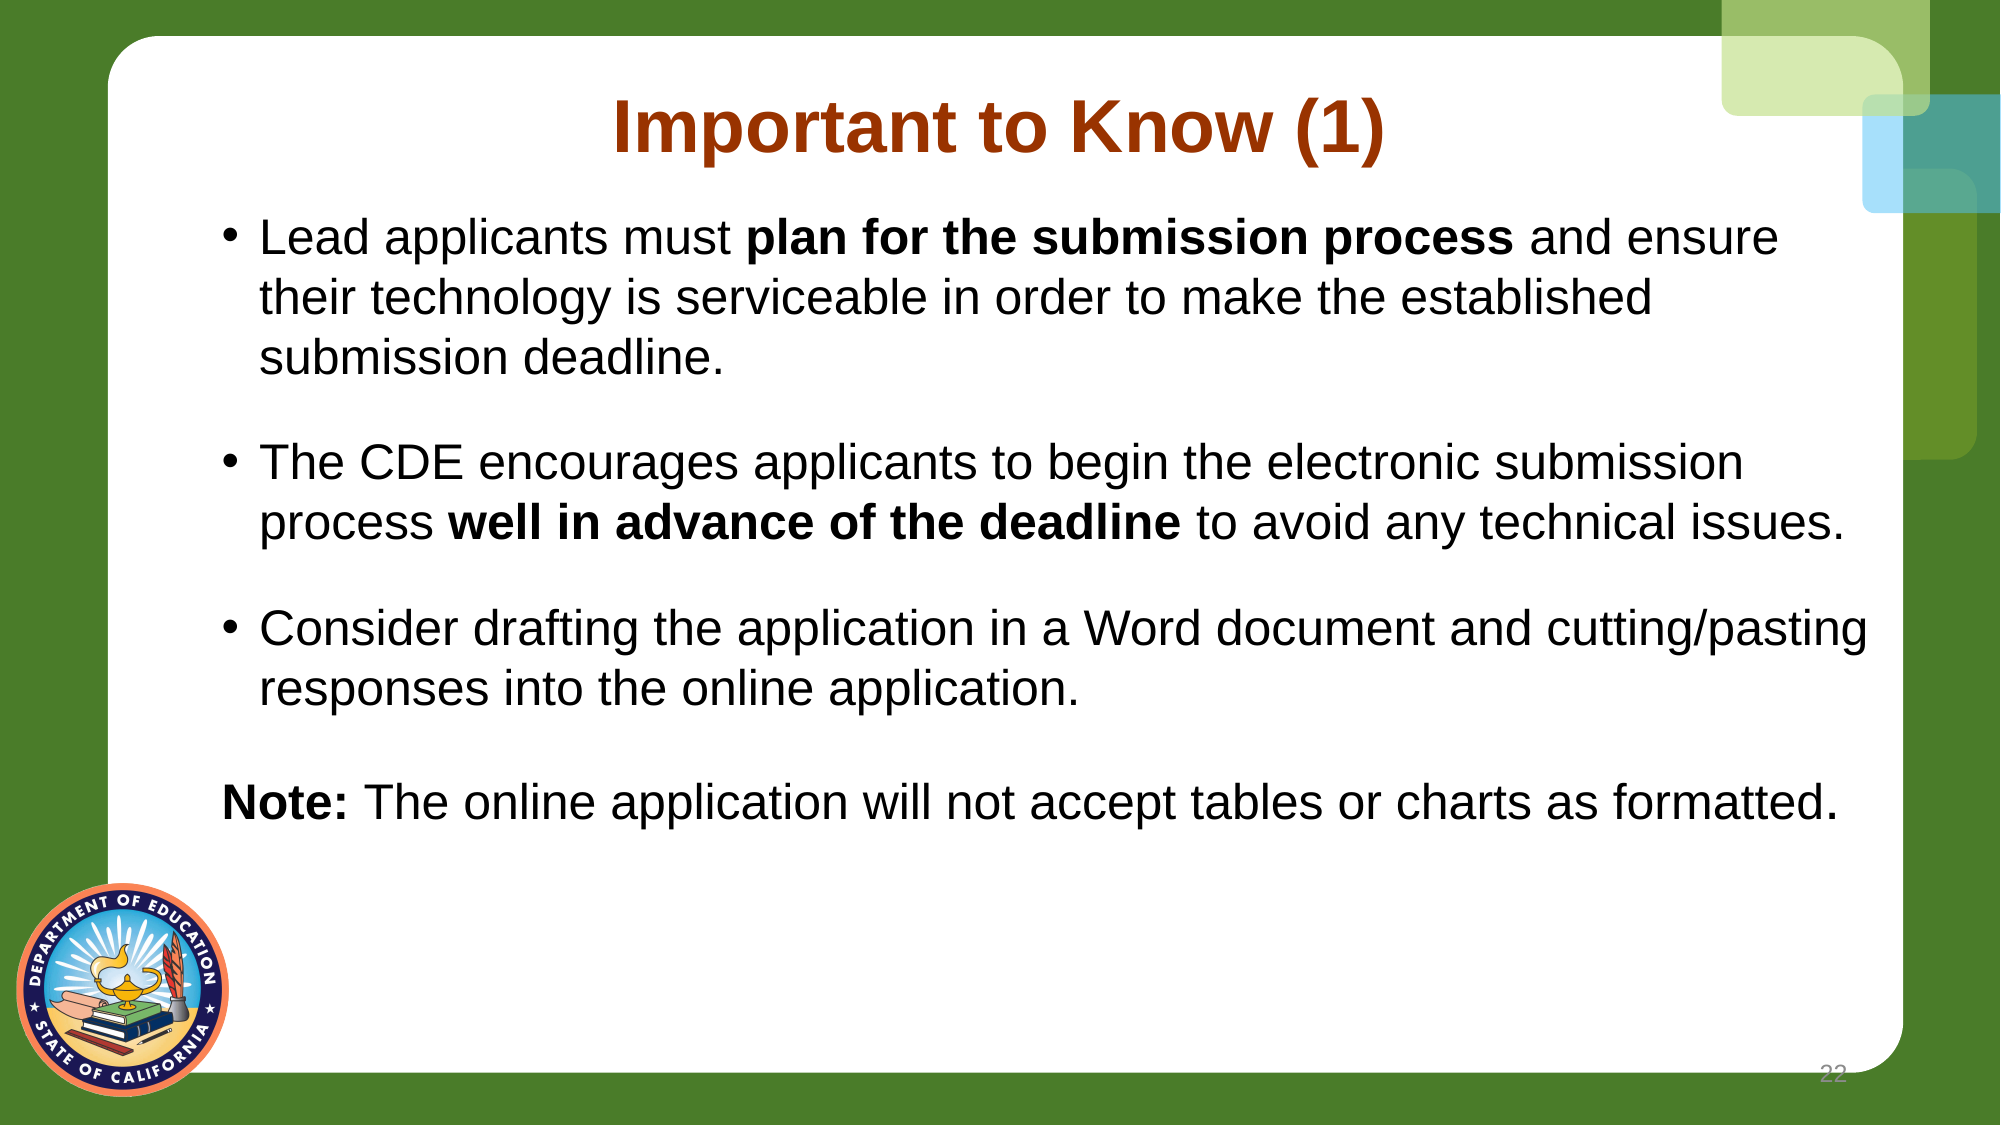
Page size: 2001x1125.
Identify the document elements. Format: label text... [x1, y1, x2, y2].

slide_number 22 [1412, 1042, 1863, 1103]
title Important to Know (1) [222, 59, 1778, 196]
picture [16, 883, 229, 1097]
list Lead applicants must plan for the submission process and ensure their technology is serviceable in order to make the established submission deadline. The CDE encourages applicants to begin the electronic submission process well in advance of the deadline to avoid any technical issues. Consider drafting the application in a Word document and cutting/pasting responses into the online application. Note: The online application will not accept tables or charts as formatted. [206, 196, 1897, 981]
